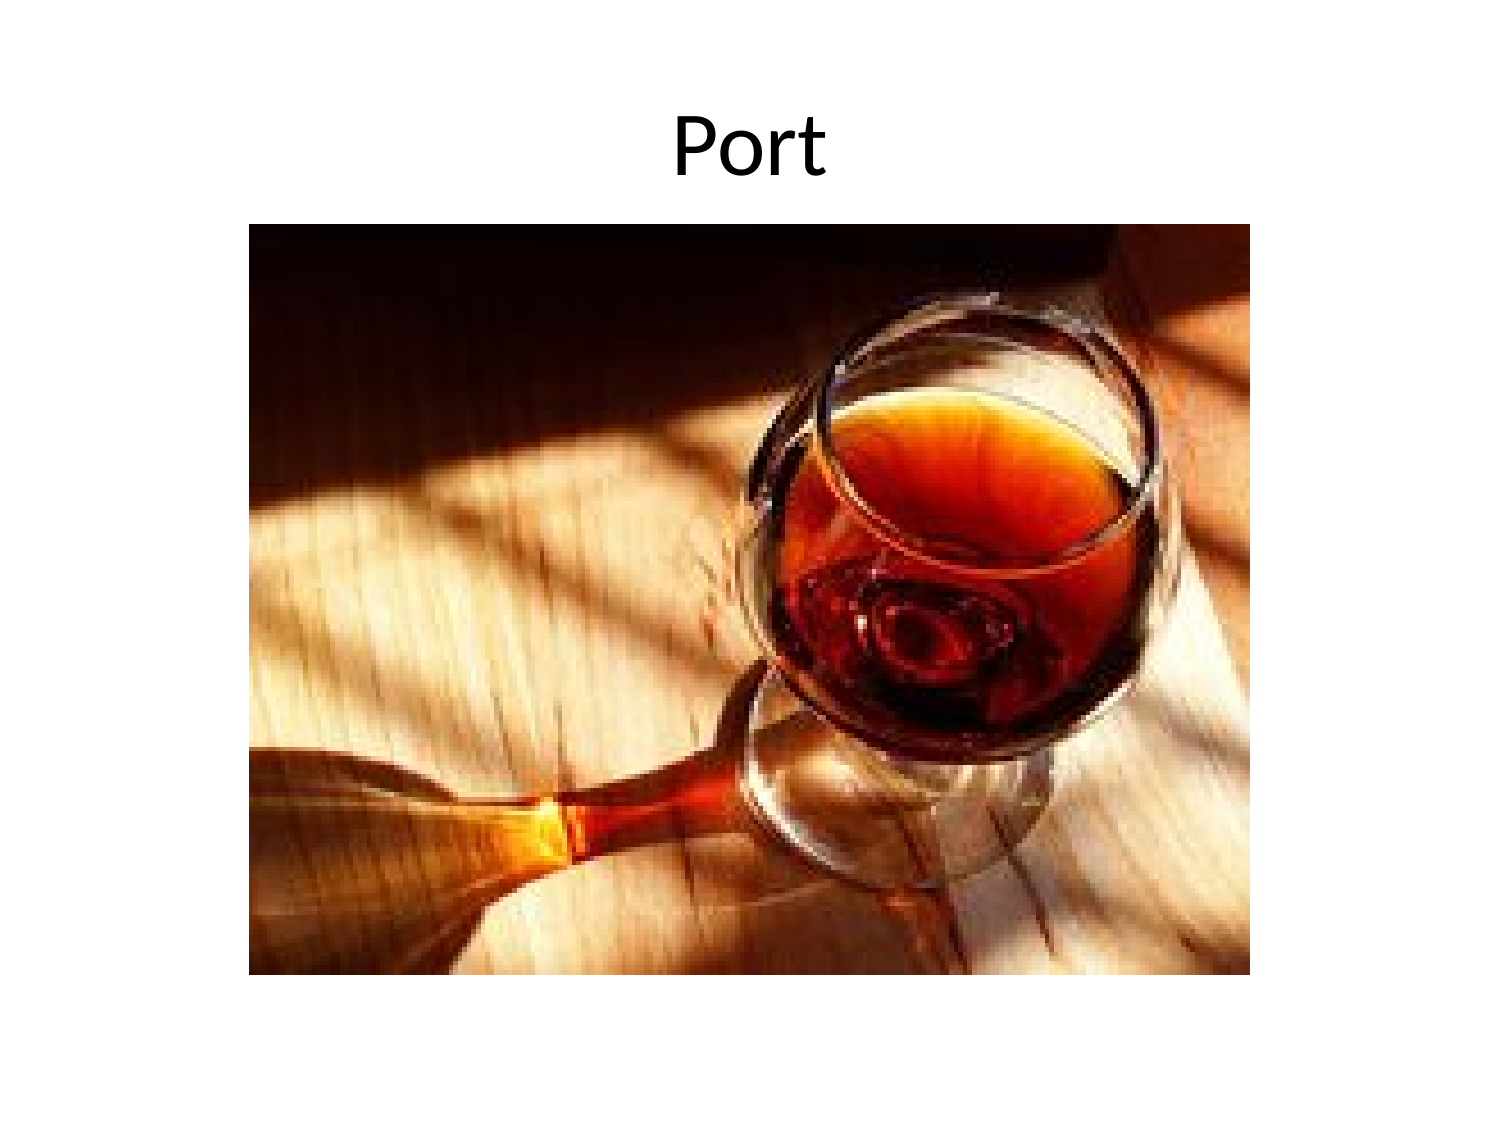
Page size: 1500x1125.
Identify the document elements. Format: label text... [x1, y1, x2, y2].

title Port [75, 45, 1425, 233]
picture [249, 224, 1251, 976]
